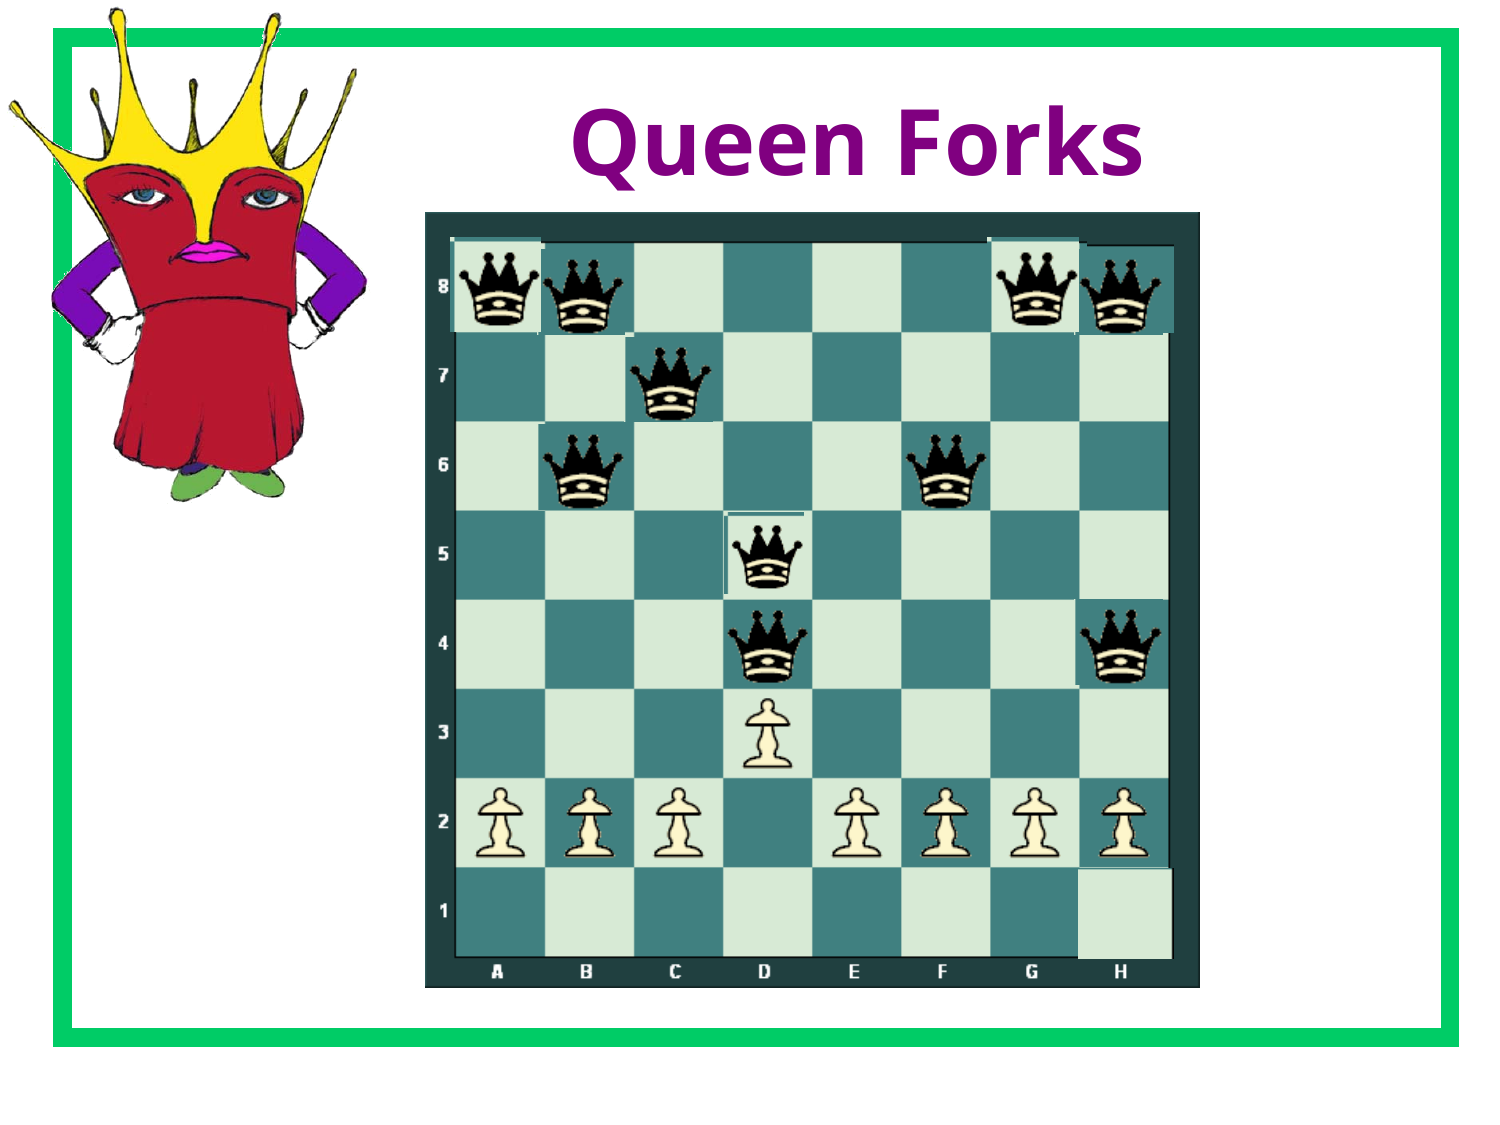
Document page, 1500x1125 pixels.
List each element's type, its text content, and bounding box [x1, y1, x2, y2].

picture [424, 212, 1201, 988]
title Queen Forks [385, 45, 1425, 233]
picture [0, 0, 382, 513]
